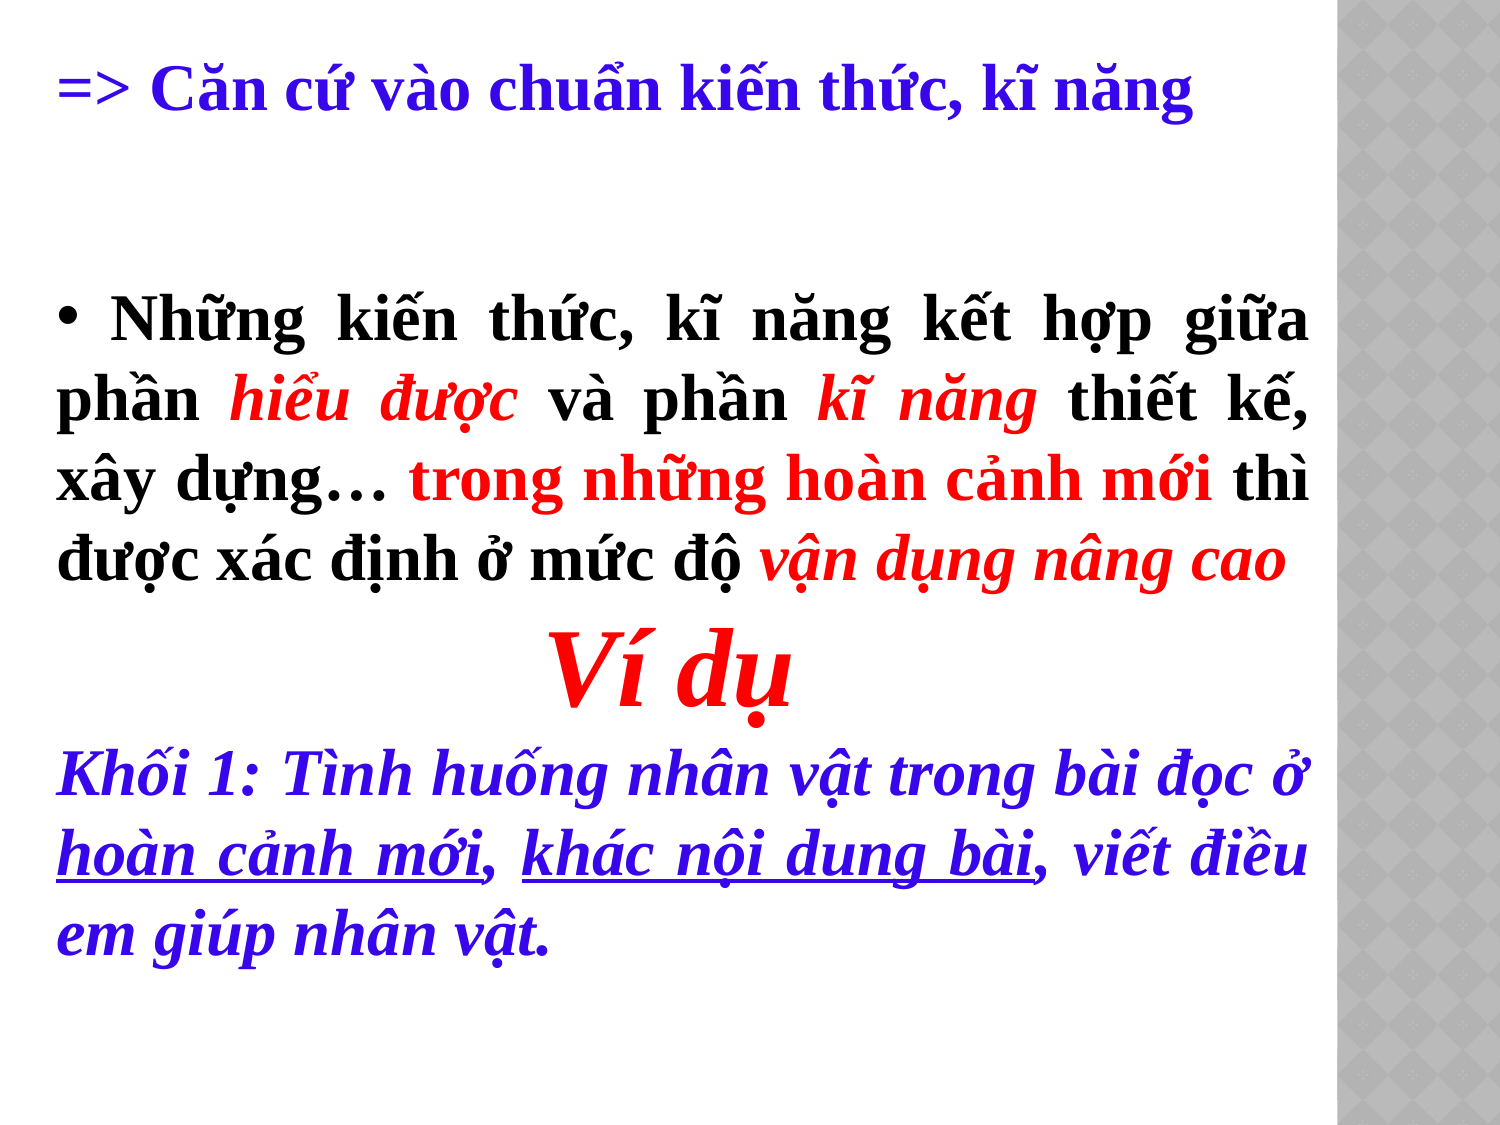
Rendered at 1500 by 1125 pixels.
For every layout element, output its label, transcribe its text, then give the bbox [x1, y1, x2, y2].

text_box Những kiến thức, kĩ năng kết hợp giữa phần hiểu được và phần kĩ năng thiết kế, xây dựng… trong những hoàn cảnh mới thì được xác định ở mức độ vận dụng nâng cao Ví dụ Khối 1: Tình huống nhân vật trong bài đọc ở hoàn cảnh mới, khác nội dung bài, viết điều em giúp nhân vật. [41, 172, 1325, 1071]
text_box => Căn cứ vào chuẩn kiến thức, kĩ năng [41, 30, 1400, 138]
